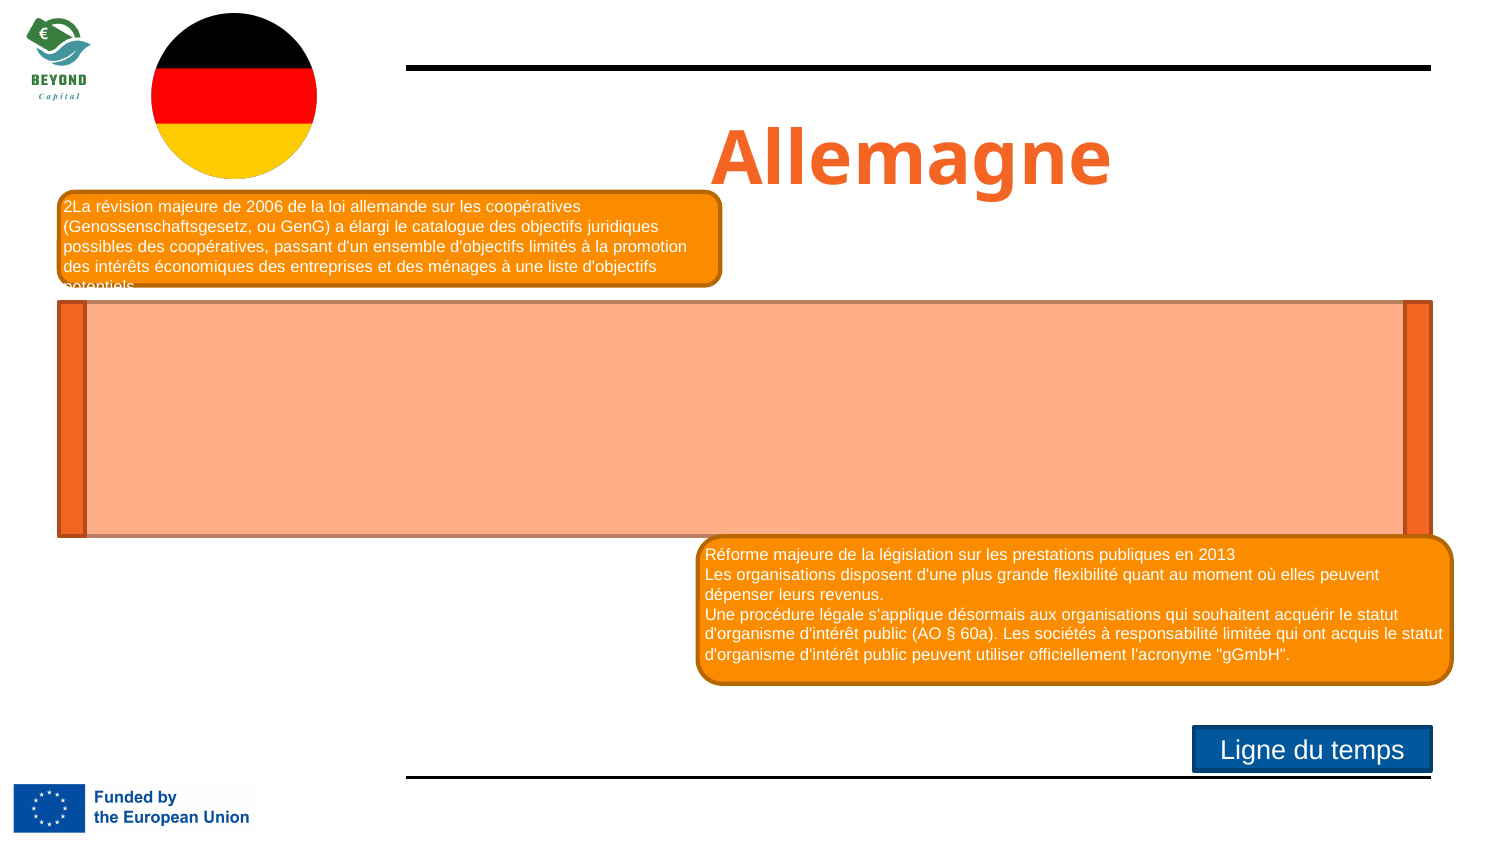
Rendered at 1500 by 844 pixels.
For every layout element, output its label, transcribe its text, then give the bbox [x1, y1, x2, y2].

picture [0, 0, 372, 179]
text_box [1404, 302, 1431, 536]
text_box [58, 302, 86, 537]
title Allemagne [393, 94, 1431, 199]
text_box 2La révision majeure de 2006 de la loi allemande sur les coopératives (Genossenschaftsgesetz, ou GenG) a élargi le catalogue des objectifs juridiques possibles des coopératives, passant d'un ensemble d'objectifs limités à la promotion des intérêts économiques des entreprises et des ménages à une liste d'objectifs potentiels [58, 191, 721, 286]
picture [5, 781, 262, 836]
text_box Réforme majeure de la législation sur les prestations publiques en 2013 Les organisations disposent d'une plus grande flexibilité quant au moment où elles peuvent dépenser leurs revenus. Une procédure légale s'applique désormais aux organisations qui souhaitent acquérir le statut d'organisme d'intérêt public (AO § 60a). Les sociétés à responsabilité limitée qui ont acquis le statut d'organisme d'intérêt public peuvent utiliser officiellement l'acronyme "gGmbH". [697, 536, 1452, 684]
text_box Ligne du temps [1193, 726, 1431, 771]
text_box [86, 302, 1404, 537]
